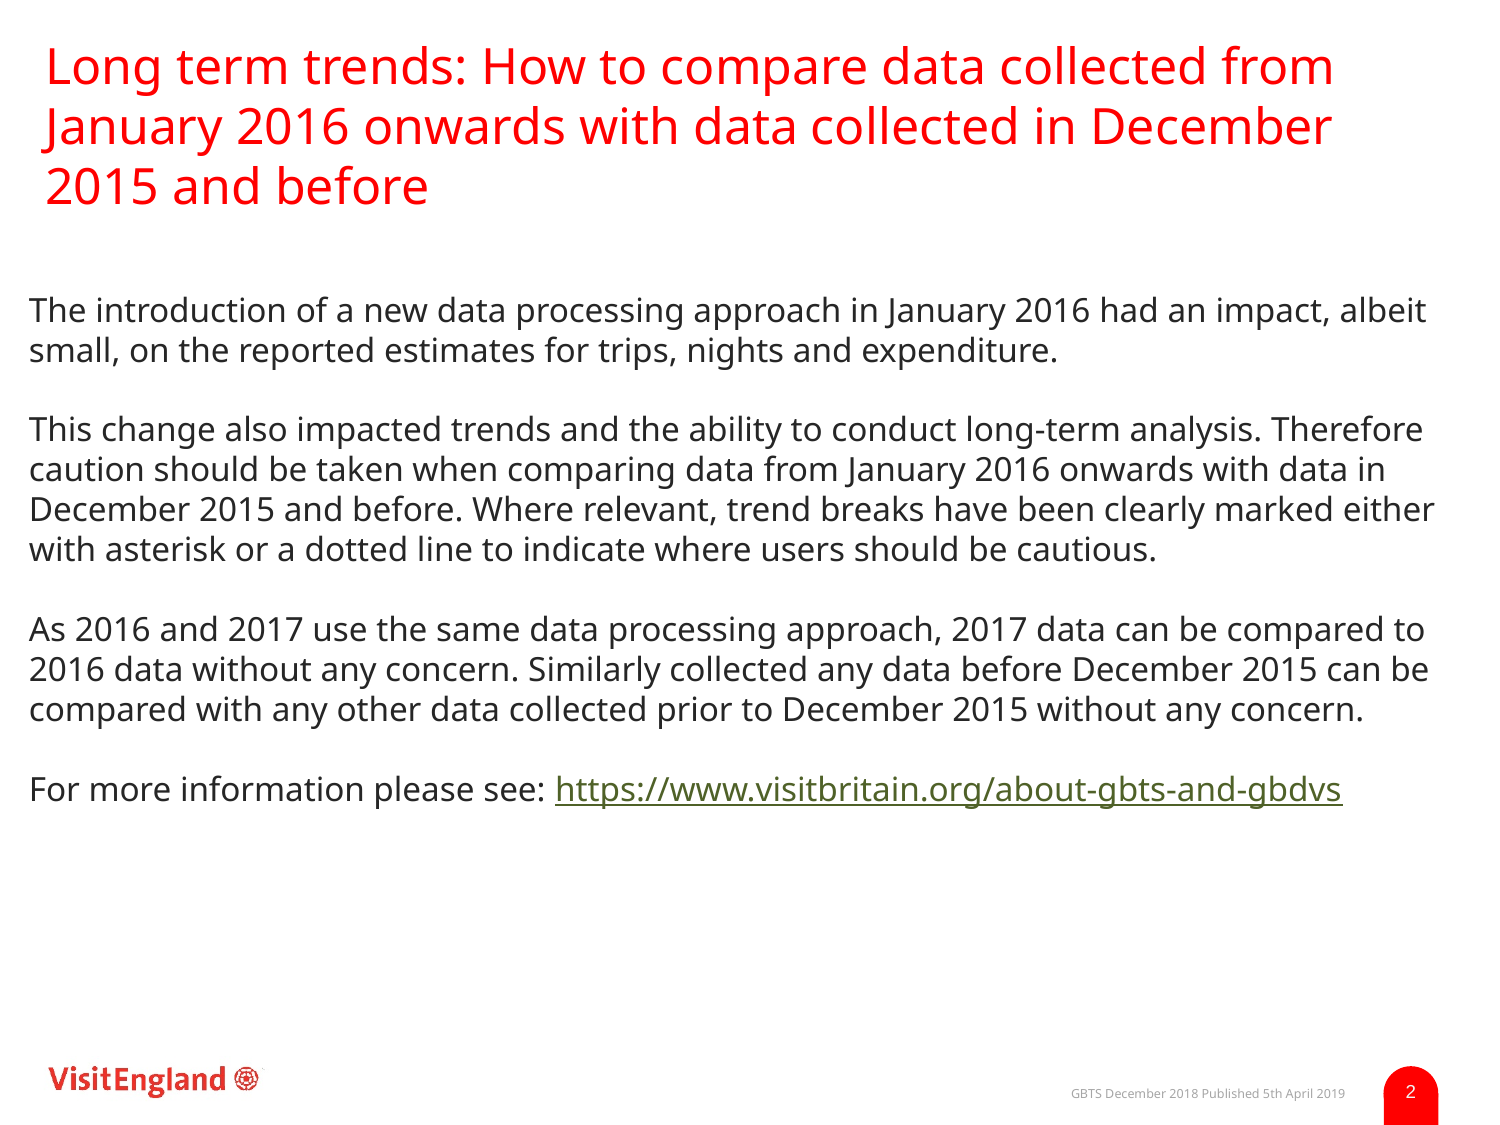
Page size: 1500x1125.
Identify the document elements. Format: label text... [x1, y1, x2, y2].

title Long term trends: How to compare data collected from January 2016 onwards with data collected in December 2015 and before [0, 0, 1500, 211]
picture [33, 1056, 280, 1104]
text_box The introduction of a new data processing approach in January 2016 had an impact, albeit small, on the reported estimates for trips, nights and expenditure. This change also impacted trends and the ability to conduct long-term analysis. Therefore caution should be taken when comparing data from January 2016 onwards with data in December 2015 and before. Where relevant, trend breaks have been clearly marked either with asterisk or a dotted line to indicate where users should be cautious. As 2016 and 2017 use the same data processing approach, 2017 data can be compared to 2016 data without any concern. Similarly collected any data before December 2015 can be compared with any other data collected prior to December 2015 without any concern. For more information please see: https://www.visitbritain.org/about-gbts-and-gbdvs [14, 281, 1486, 821]
